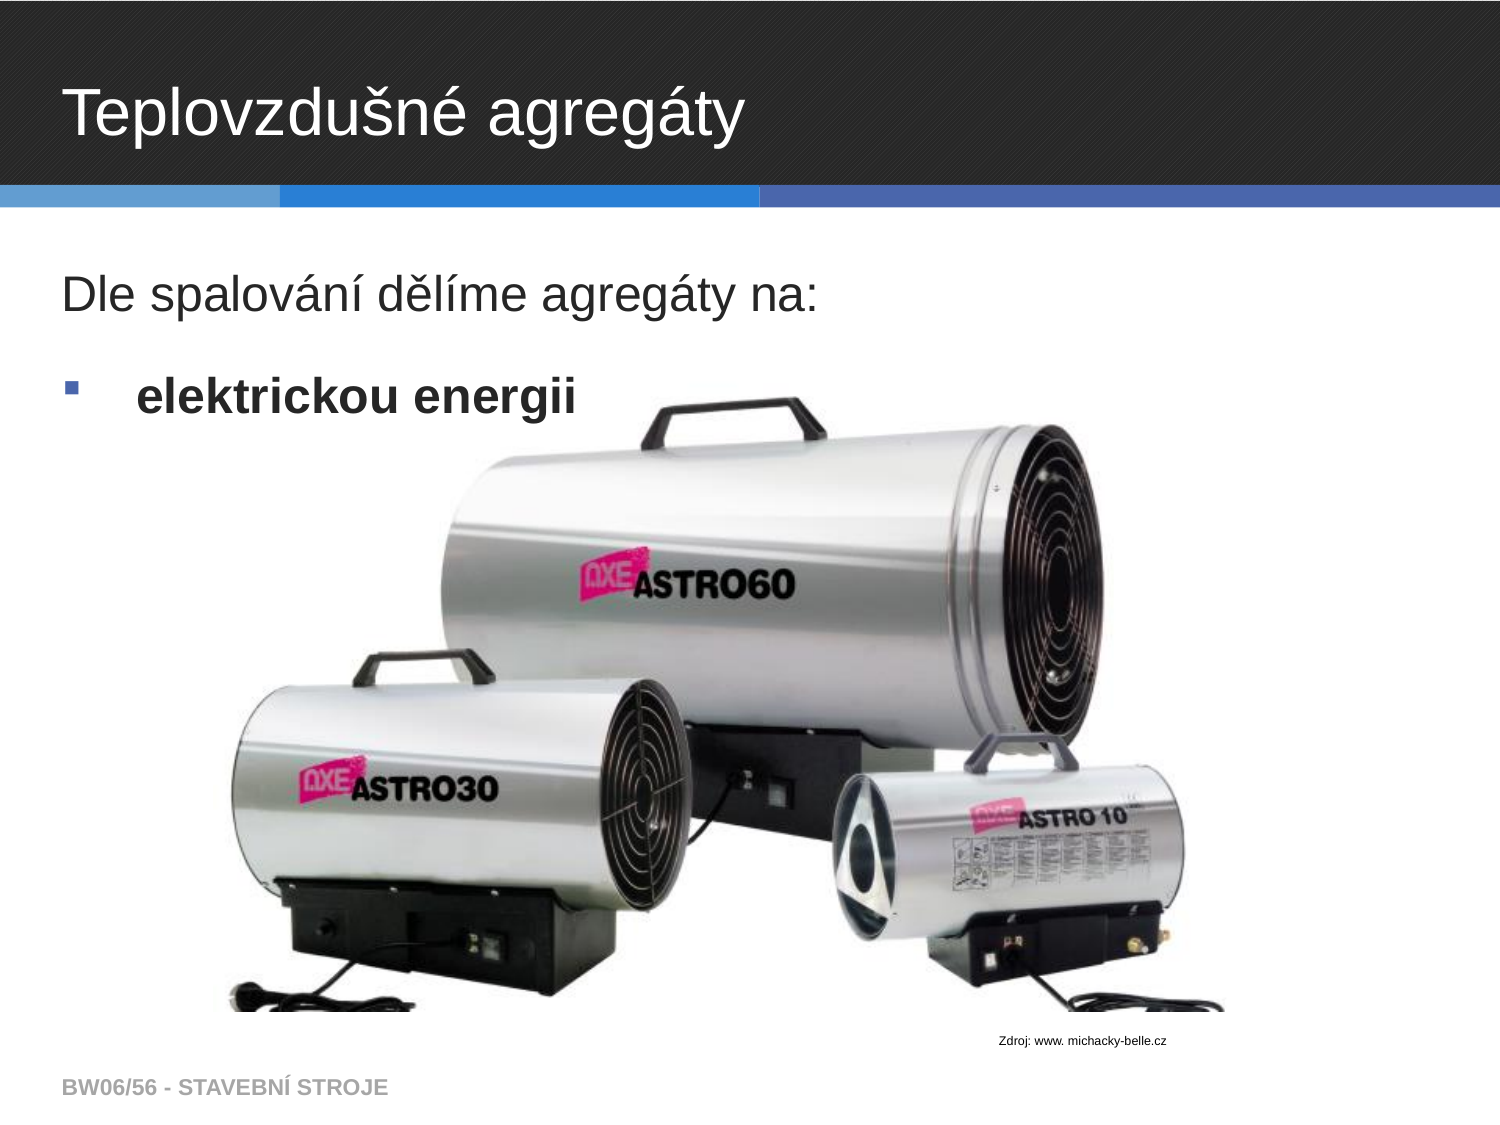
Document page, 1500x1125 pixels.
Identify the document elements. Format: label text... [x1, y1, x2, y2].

footer BW06/56 - STAVEBNÍ STROJE [46, 1055, 1052, 1116]
title Teplovzdušné agregáty [46, 29, 1453, 189]
picture [212, 358, 1286, 1012]
list Dle spalování dělíme agregáty na: elektrickou energii [46, 254, 1454, 1019]
text_box Zdroj: www. michacky-belle.cz [984, 1029, 1182, 1056]
